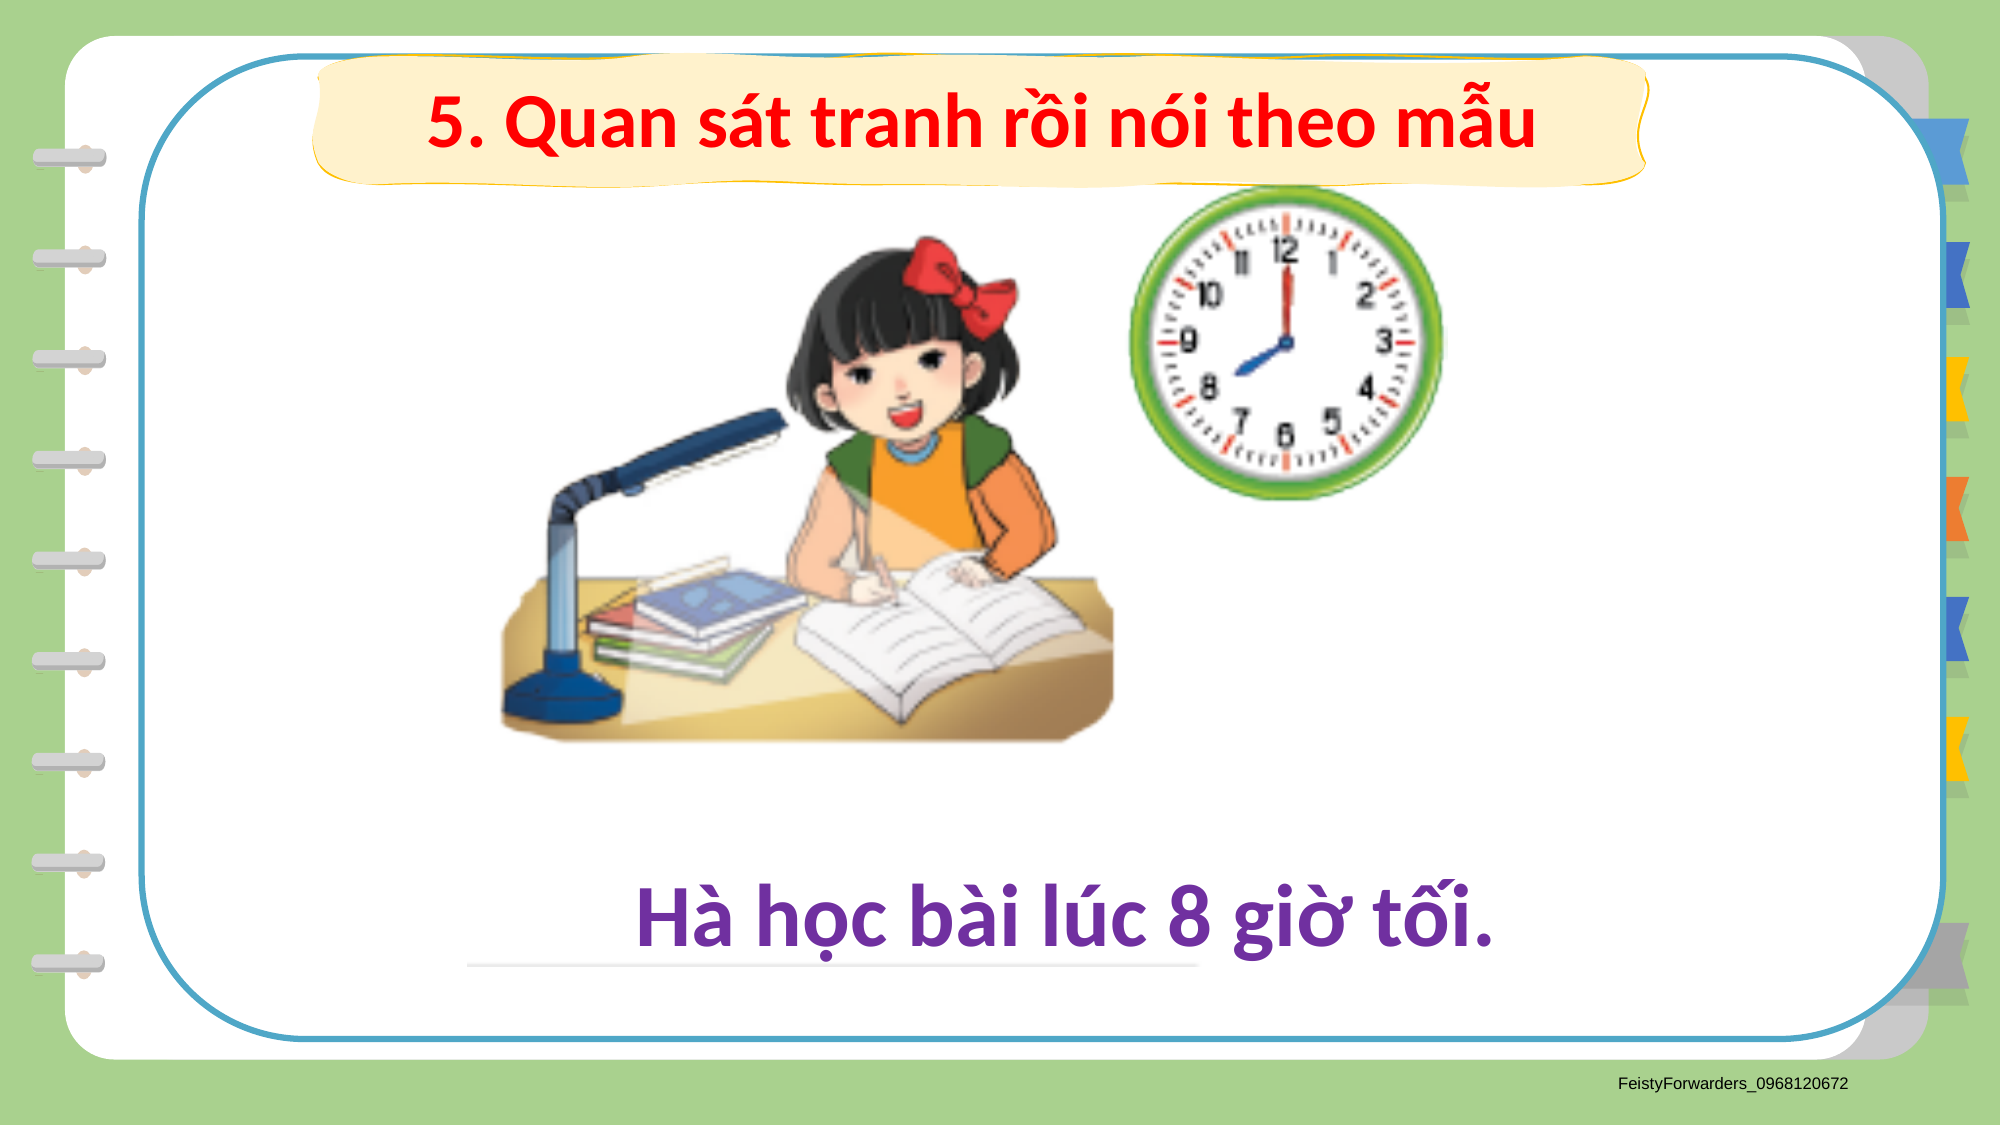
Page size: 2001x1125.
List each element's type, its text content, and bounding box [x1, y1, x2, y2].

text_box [318, 56, 1645, 185]
picture [467, 166, 1682, 968]
text_box Hà học bài lúc 8 giờ tối. [245, 849, 1886, 972]
text_box [140, 55, 1945, 1041]
